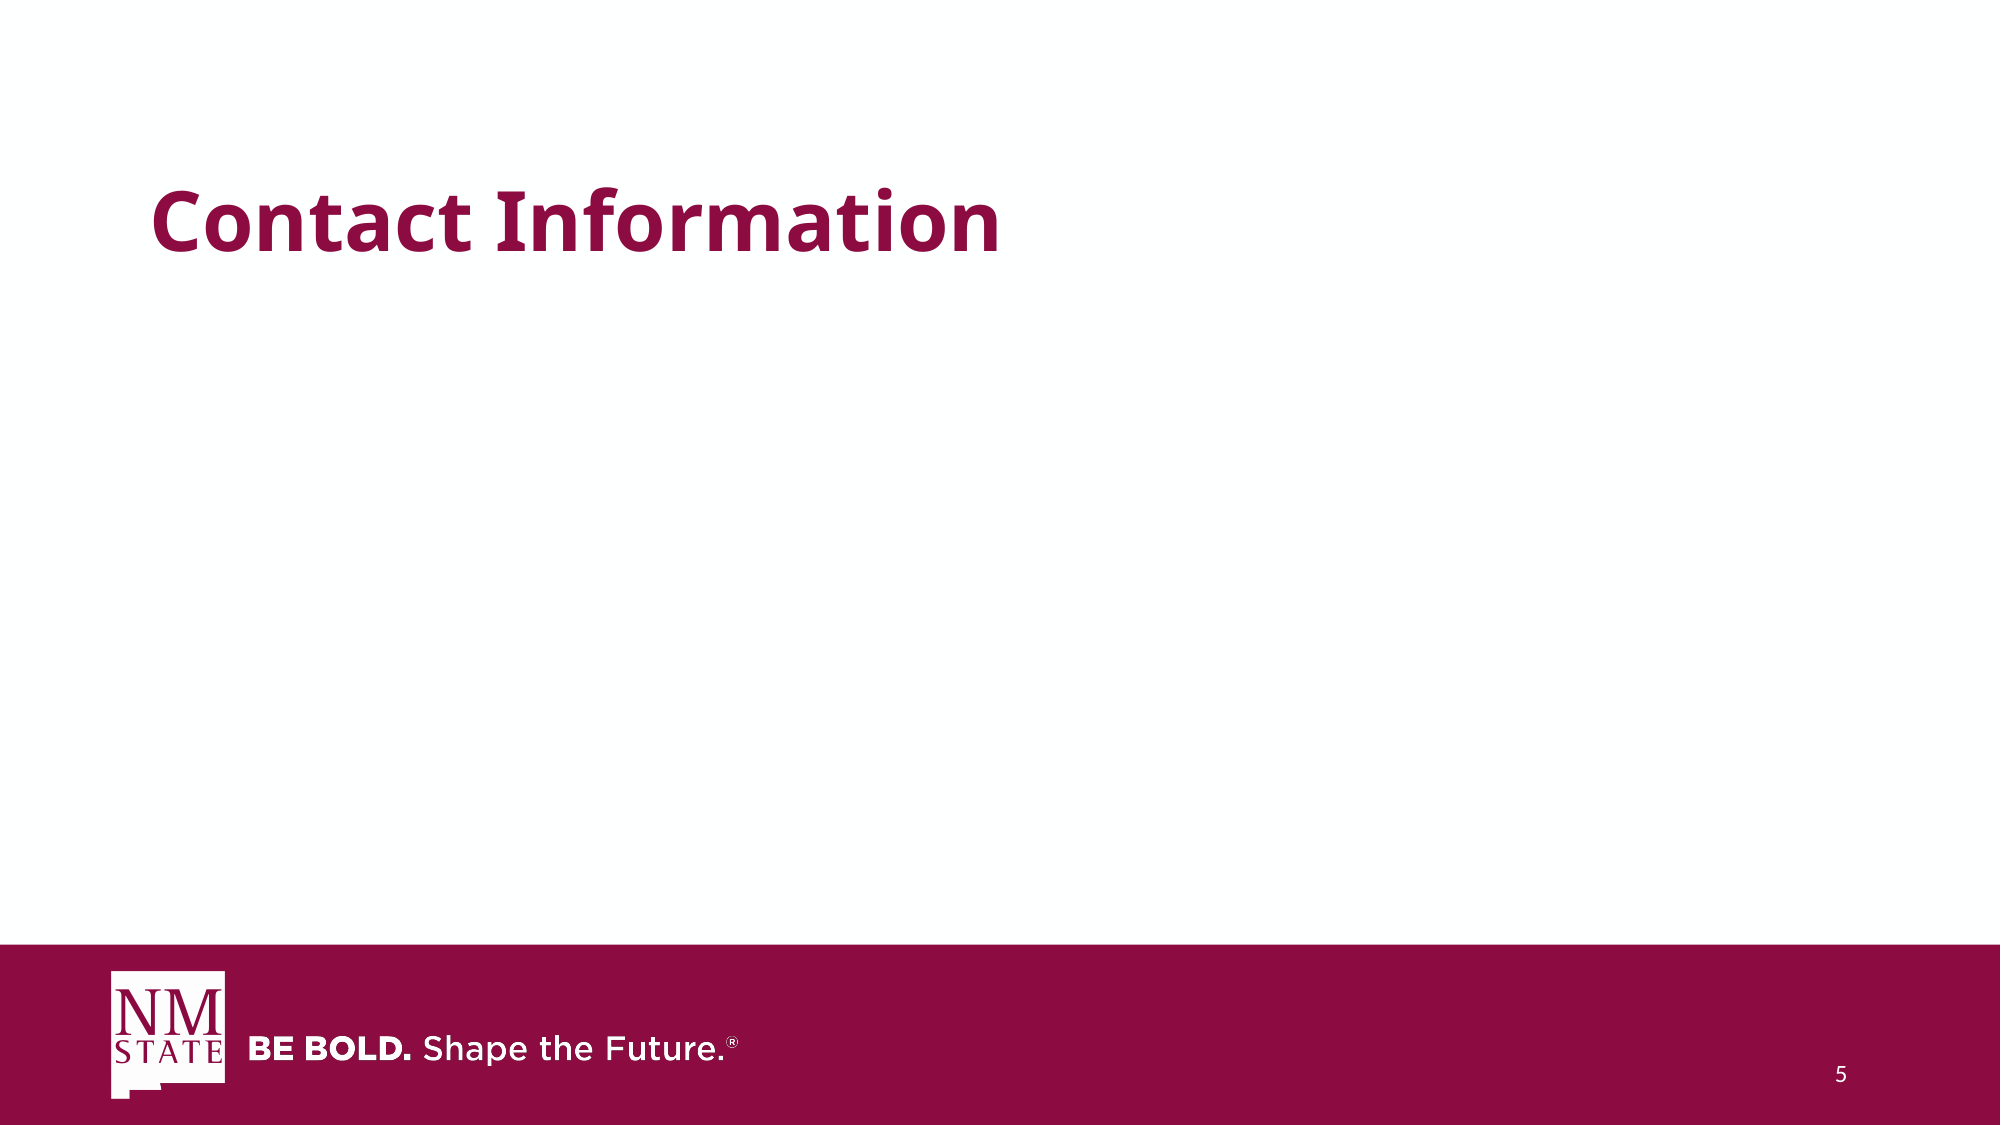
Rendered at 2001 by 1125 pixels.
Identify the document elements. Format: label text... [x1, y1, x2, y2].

picture [248, 1021, 739, 1073]
slide_number 5 [1412, 1042, 1863, 1103]
picture [111, 971, 225, 1099]
